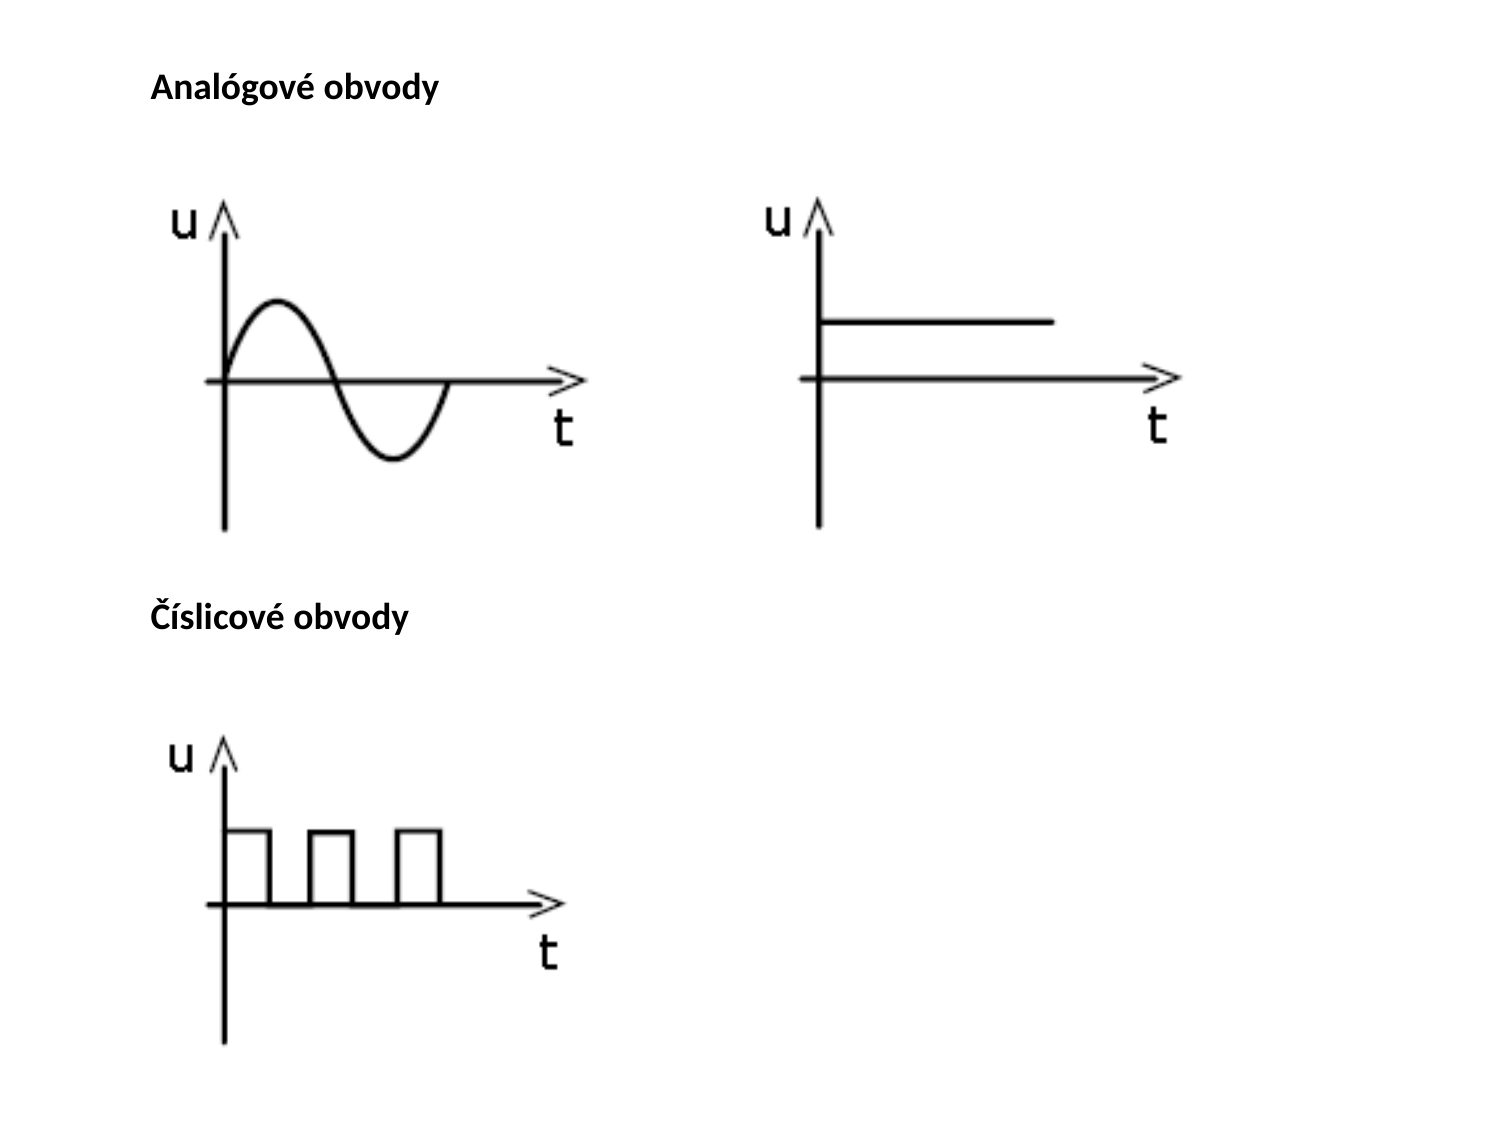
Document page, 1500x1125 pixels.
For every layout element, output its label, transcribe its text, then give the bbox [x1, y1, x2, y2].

picture [100, 140, 1306, 596]
picture [123, 668, 704, 1125]
text_box Analógové obvody [135, 54, 1341, 115]
text_box Číslicové obvody [135, 584, 1341, 645]
